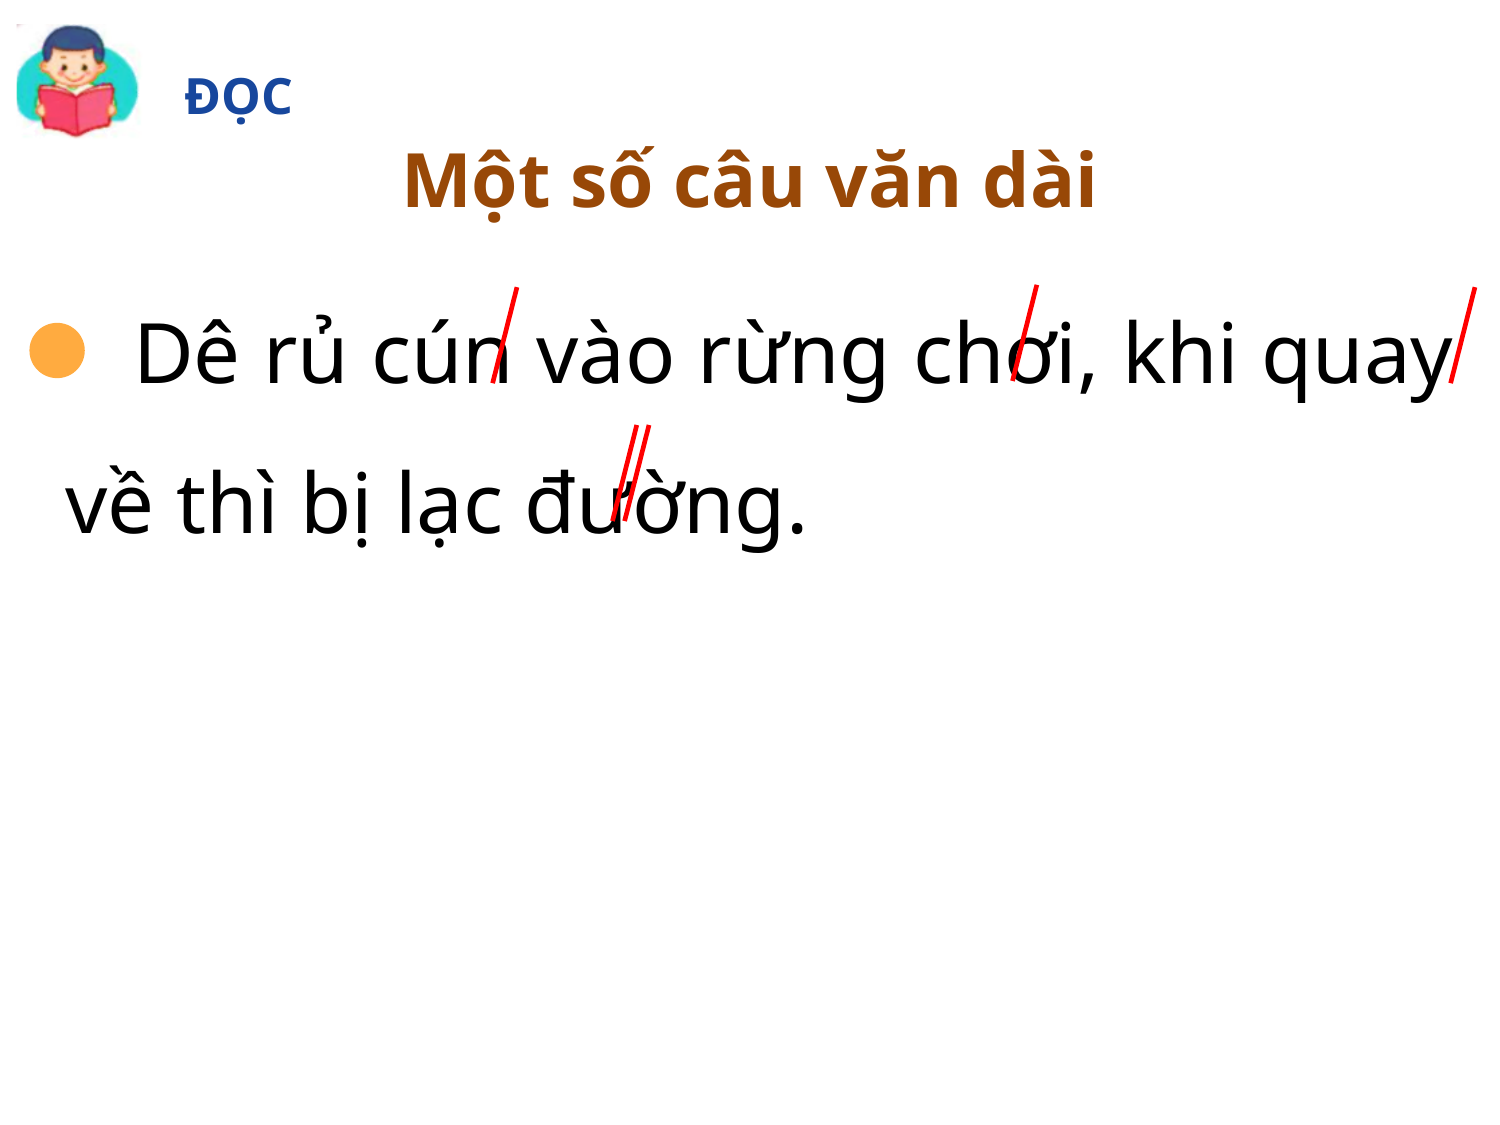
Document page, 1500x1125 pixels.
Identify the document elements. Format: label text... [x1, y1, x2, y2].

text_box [624, 424, 650, 522]
picture [16, 24, 145, 141]
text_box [612, 424, 623, 522]
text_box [1012, 284, 1037, 382]
text_box [29, 322, 85, 379]
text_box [492, 286, 518, 384]
text_box Dê rủ cún vào rừng chơi, khi quay về thì bị lạc đường. [45, 240, 1475, 560]
text_box ĐỌC [149, 24, 328, 135]
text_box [1450, 286, 1476, 384]
text_box Một số câu văn dài [163, 77, 1337, 233]
